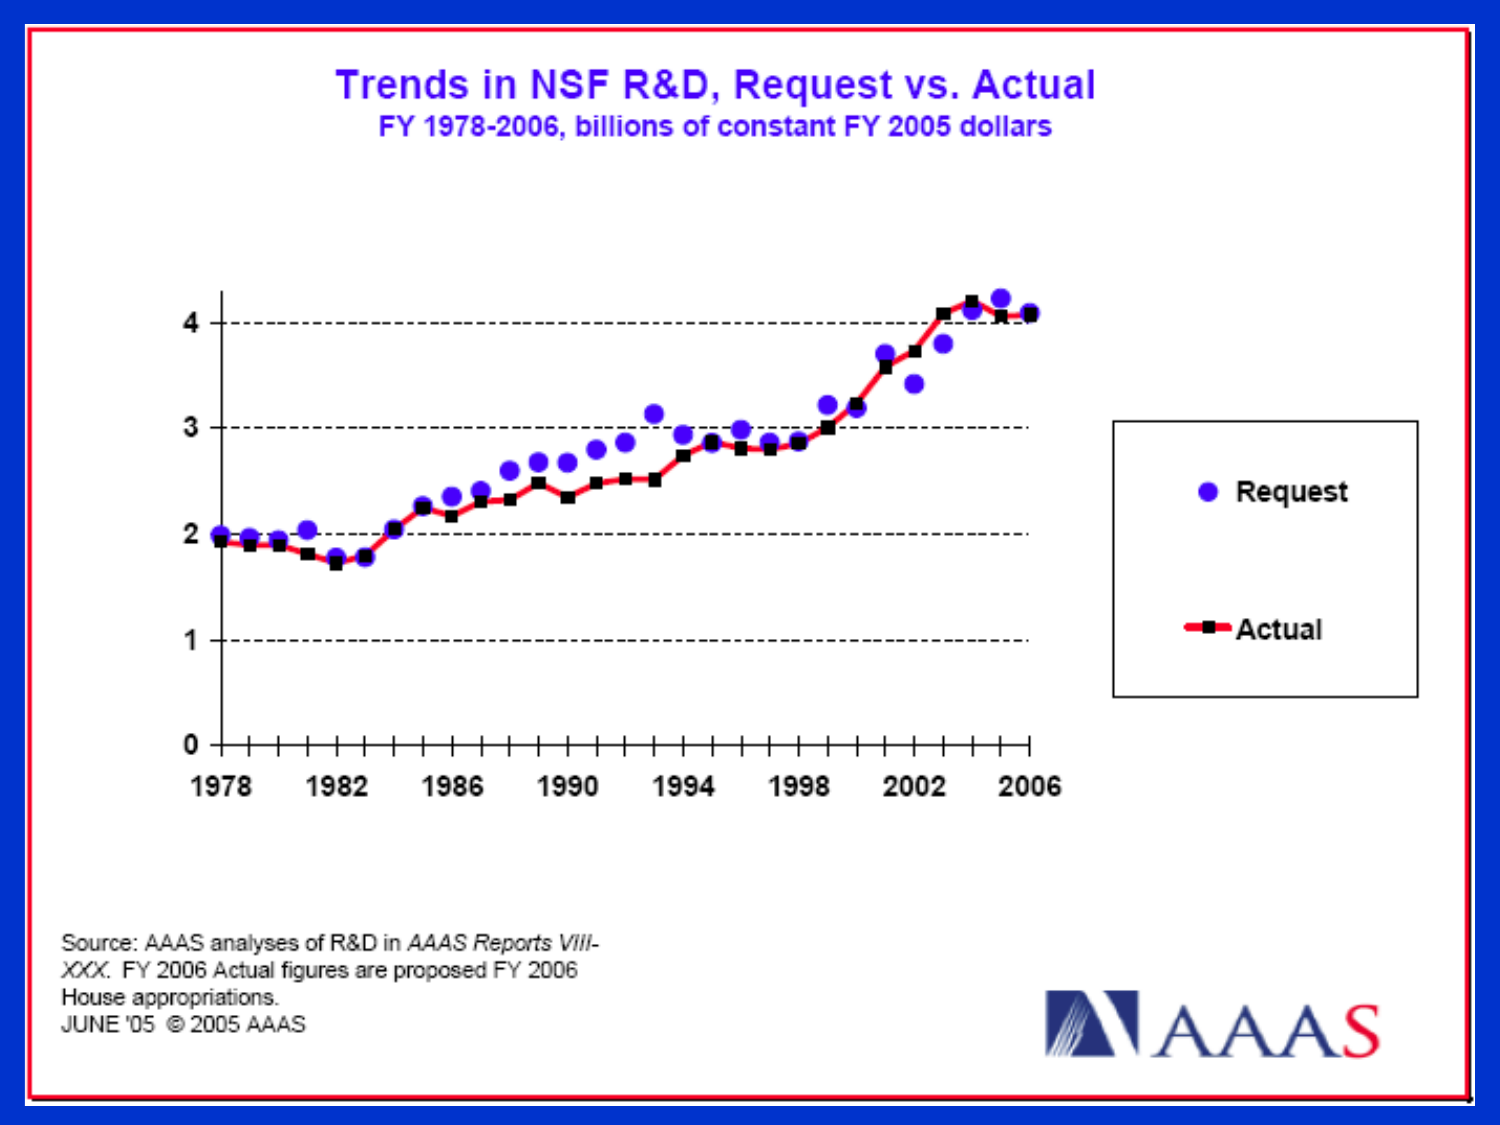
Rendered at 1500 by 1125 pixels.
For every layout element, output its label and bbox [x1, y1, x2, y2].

list [24, 24, 1476, 1106]
